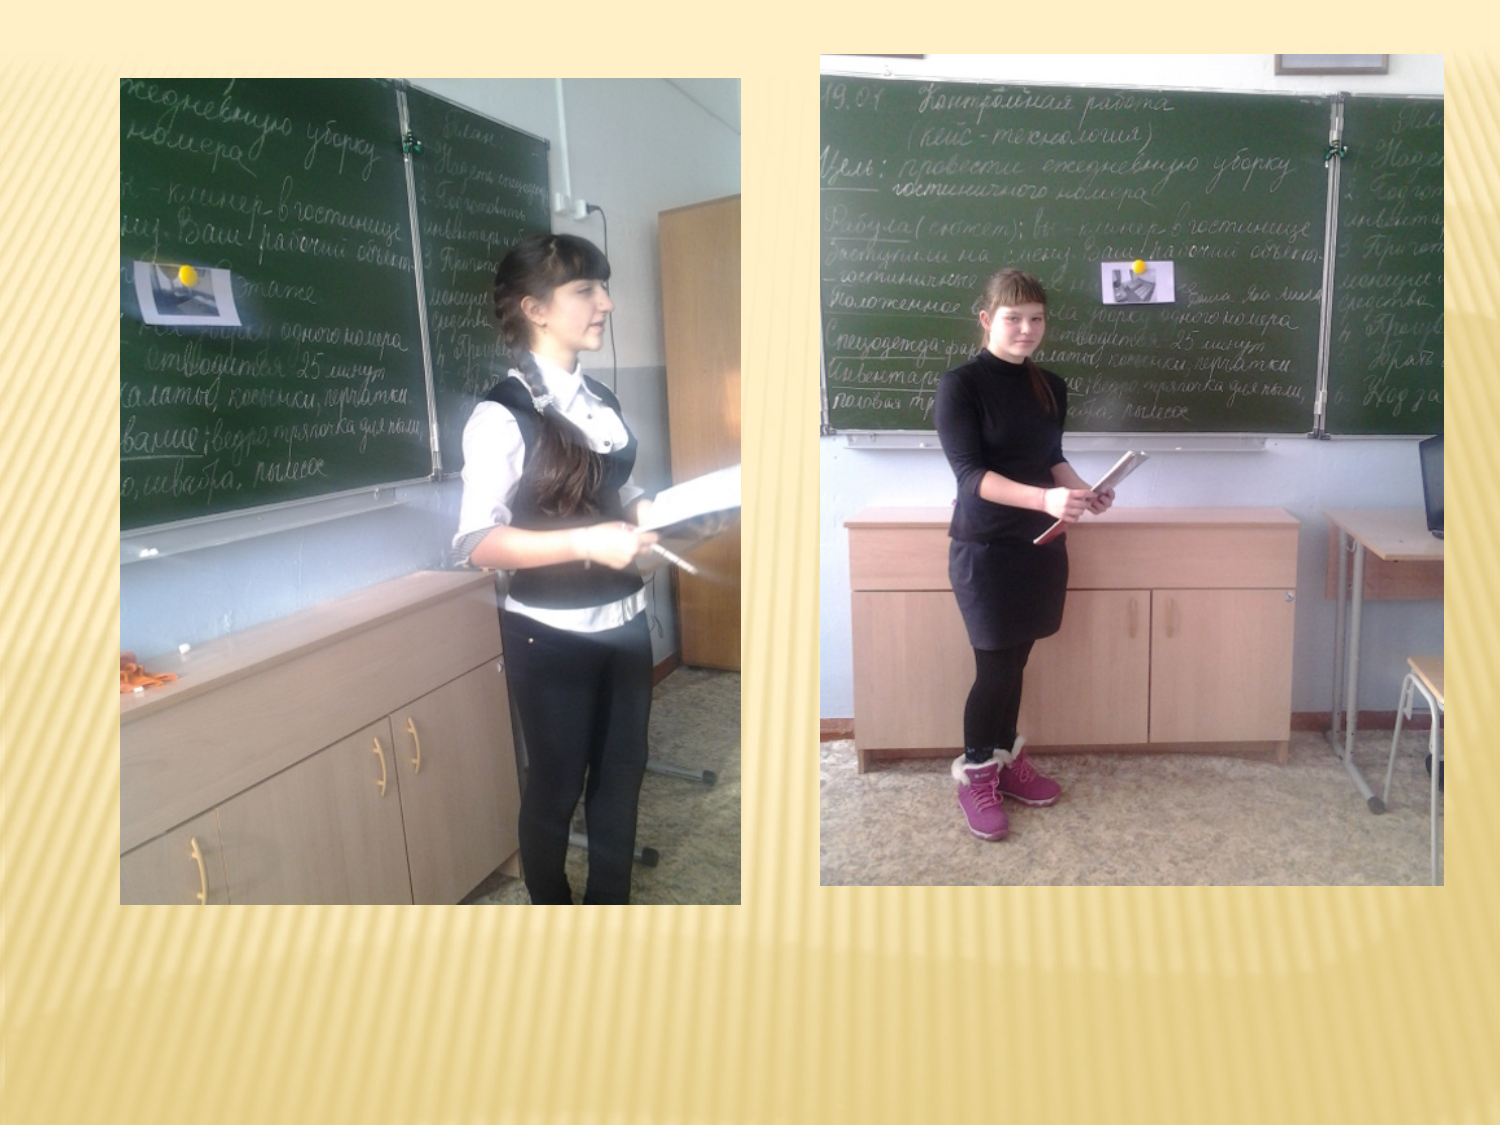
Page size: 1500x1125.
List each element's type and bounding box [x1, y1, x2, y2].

picture [120, 77, 742, 906]
picture [820, 54, 1445, 886]
